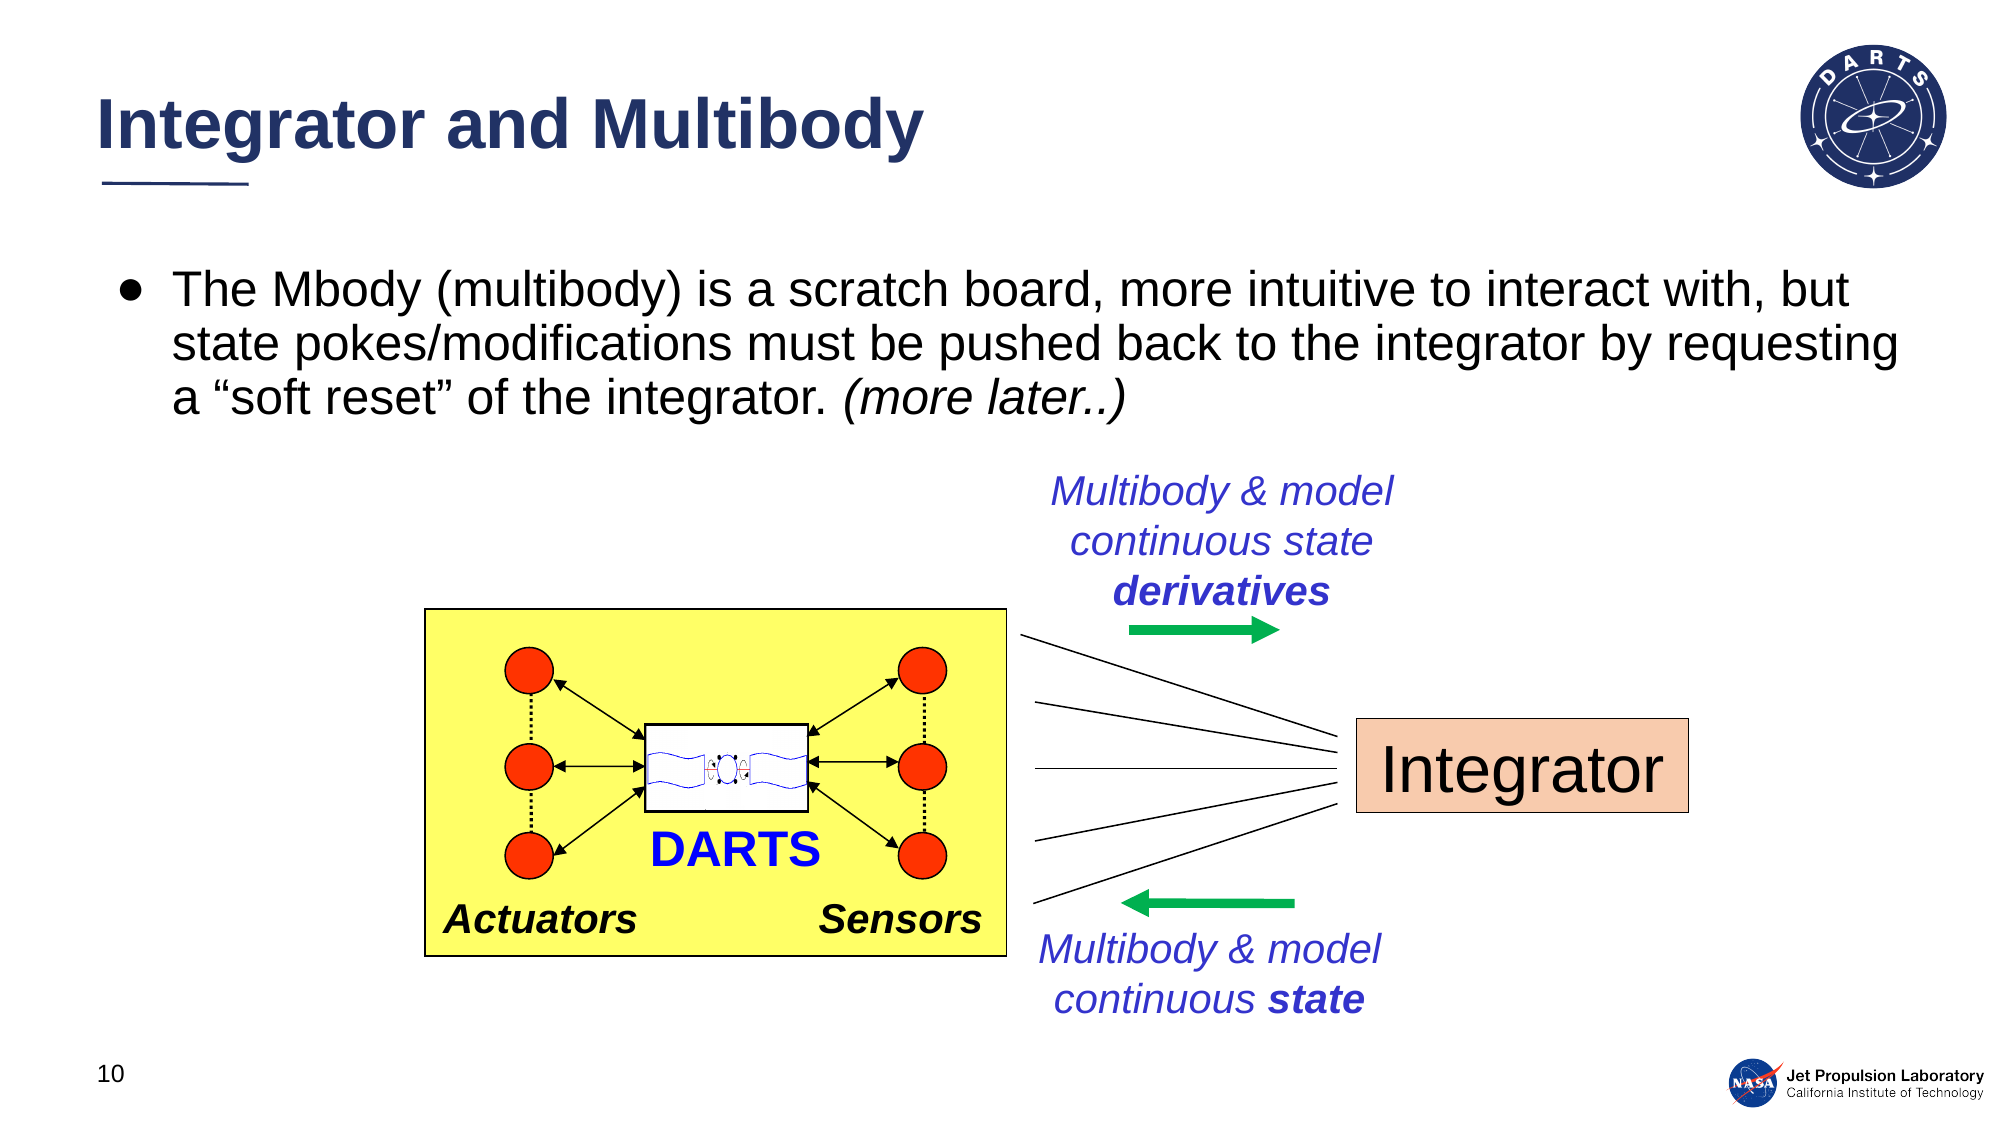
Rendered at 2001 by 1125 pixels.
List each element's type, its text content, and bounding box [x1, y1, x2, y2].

list The Mbody (multibody) is a scratch board, more intuitive to interact with, but state pokes/modifications must be pushed back to the integrator by requesting a “soft reset” of the integrator. (more later..) [81, 255, 1919, 971]
slide_number 10 [81, 1042, 532, 1103]
text_box Multibody & model continuous state derivatives [1031, 456, 1413, 622]
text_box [424, 608, 1007, 957]
picture [1796, 41, 1951, 192]
title Integrator and Multibody [81, 68, 1750, 184]
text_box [1020, 634, 1338, 904]
text_box Integrator [1356, 718, 1689, 813]
picture [1710, 1042, 2000, 1124]
text_box Multibody & model continuous state [1019, 914, 1400, 1030]
